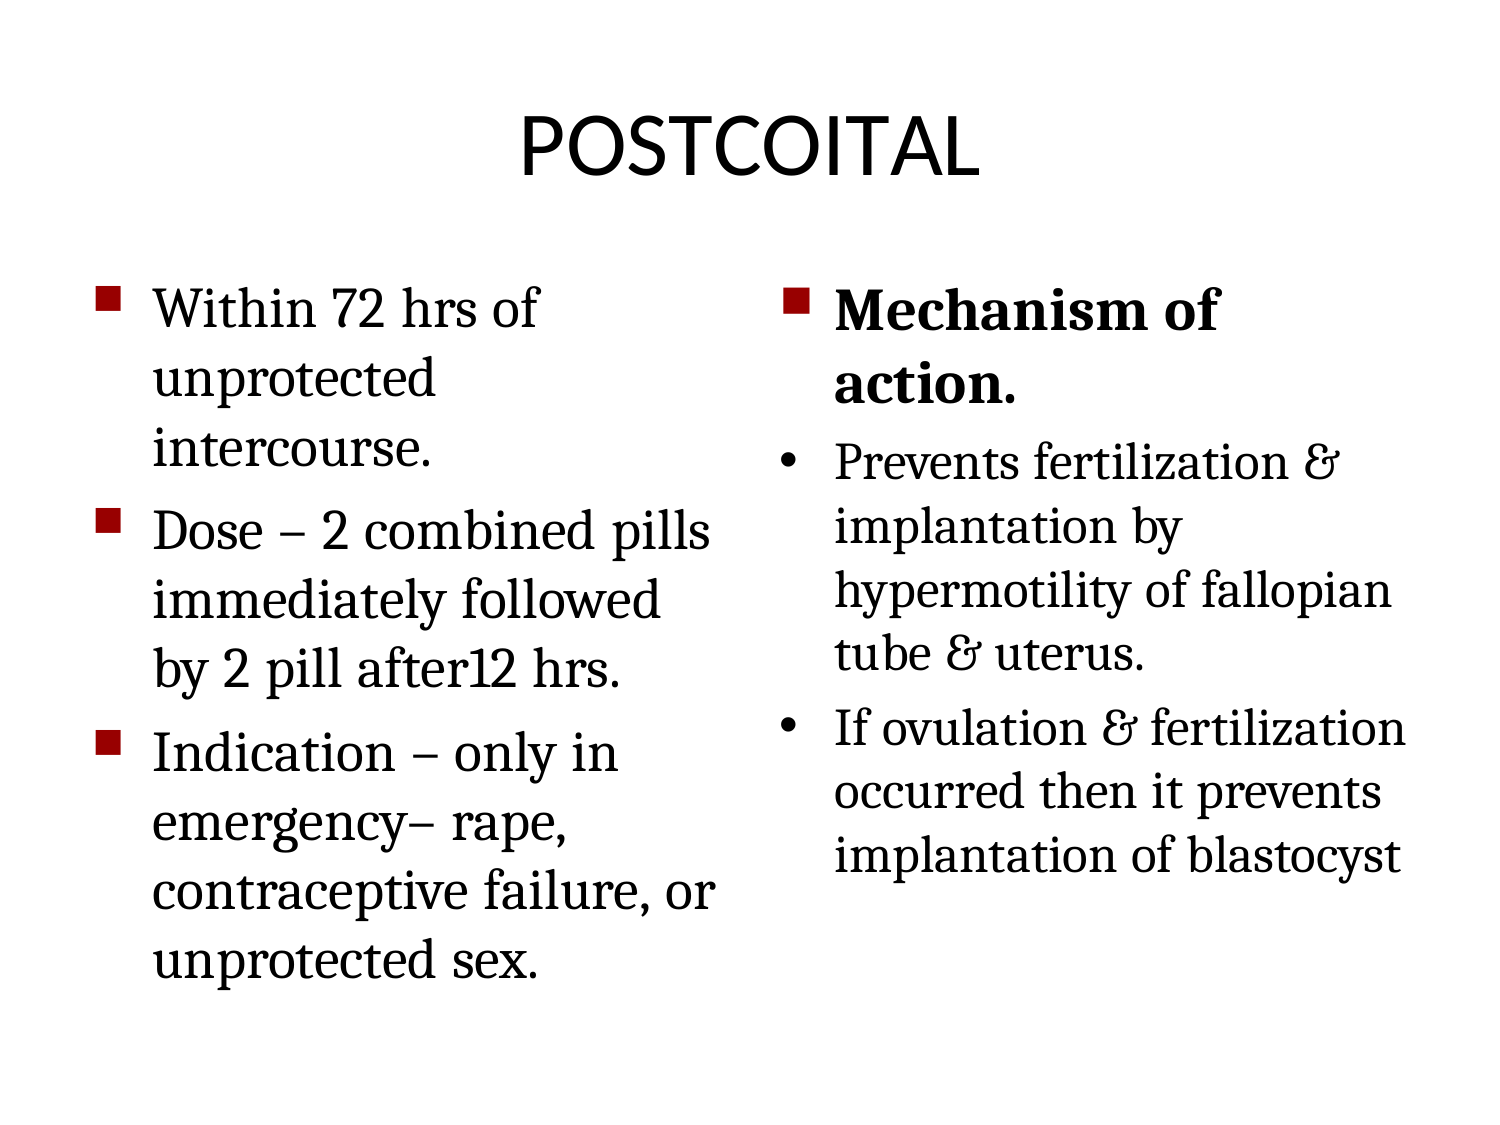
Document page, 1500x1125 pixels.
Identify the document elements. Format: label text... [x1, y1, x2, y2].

list Within 72 hrs of unprotected intercourse. Dose – 2 combined pills immediately followed by 2 pill after12 hrs. Indication – only in emergency– rape, contraceptive failure, or unprotected sex. [75, 262, 738, 1005]
list Mechanism of action. Prevents fertilization & implantation by hypermotility of fallopian tube & uterus. If ovulation & fertilization occurred then it prevents implantation of blastocyst [762, 262, 1425, 1005]
title POSTCOITAL [75, 45, 1425, 233]
